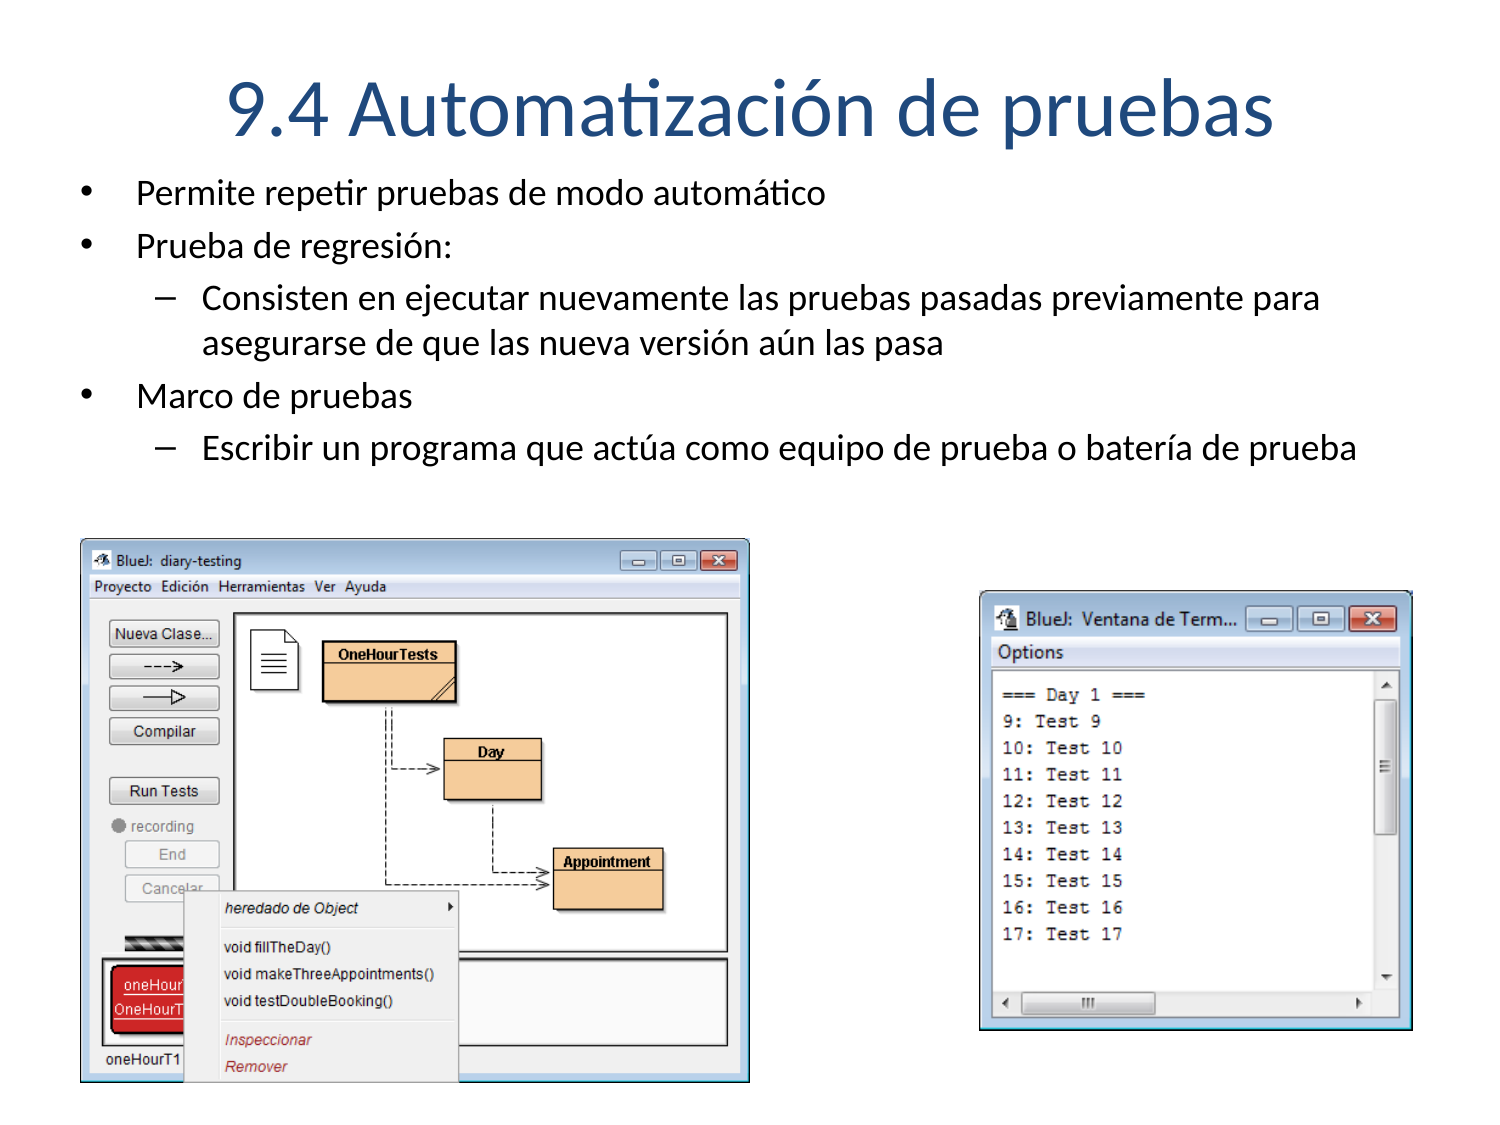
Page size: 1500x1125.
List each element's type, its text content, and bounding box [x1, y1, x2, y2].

picture [979, 589, 1413, 1032]
list Permite repetir pruebas de modo automático Prueba de regresión: Consisten en ejecutar nuevamente las pruebas pasadas previamente para asegurarse de que las nueva versión aún las pasa Marco de pruebas Escribir un programa que actúa como equipo de prueba o batería de prueba [64, 160, 1415, 539]
picture [79, 538, 751, 1083]
title 9.4 Automatización de pruebas [75, 45, 1425, 161]
